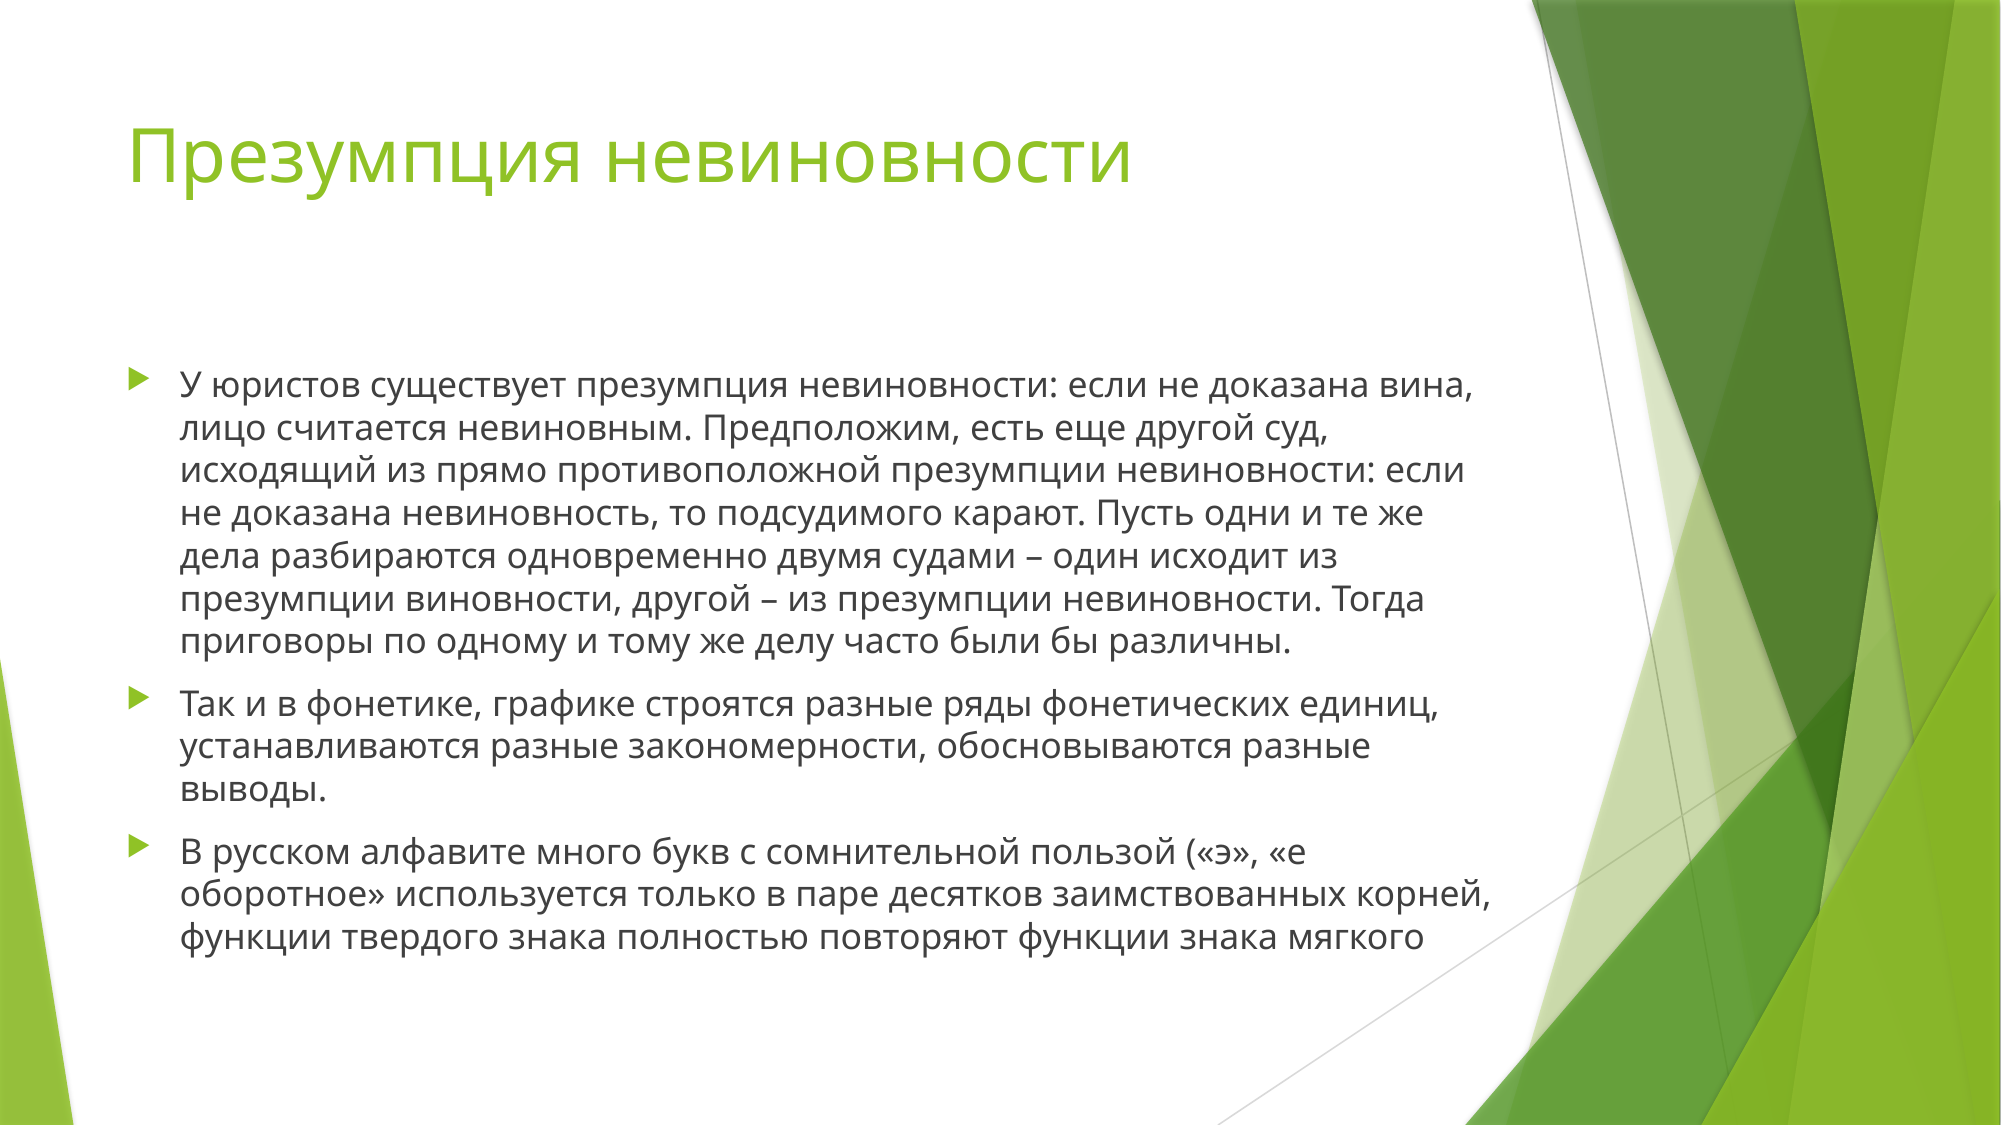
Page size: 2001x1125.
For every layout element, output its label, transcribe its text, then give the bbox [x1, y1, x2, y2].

list У юристов существует презумпция невиновности: если не доказана вина, лицо считается невиновным. Предположим, есть еще другой суд, исходящий из прямо противоположной презумпции невиновности: если не доказана невиновность, то подсудимого карают. Пусть одни и те же дела разбираются одновременно двумя судами – один исходит из презумпции виновности, другой – из презумпции невиновности. Тогда приговоры по одному и тому же делу часто были бы различны. Так и в фонетике, графике строятся разные ряды фонетических единиц, устанавливаются разные закономерности, обосновываются разные выводы. В русском алфавите много букв с сомнительной пользой («э», «е оборотное» используется только в паре десятков заимствованных корней, функции твердого знака полностью повторяют функции знака мягкого [111, 354, 1522, 992]
title Презумпция невиновности [111, 99, 1522, 317]
